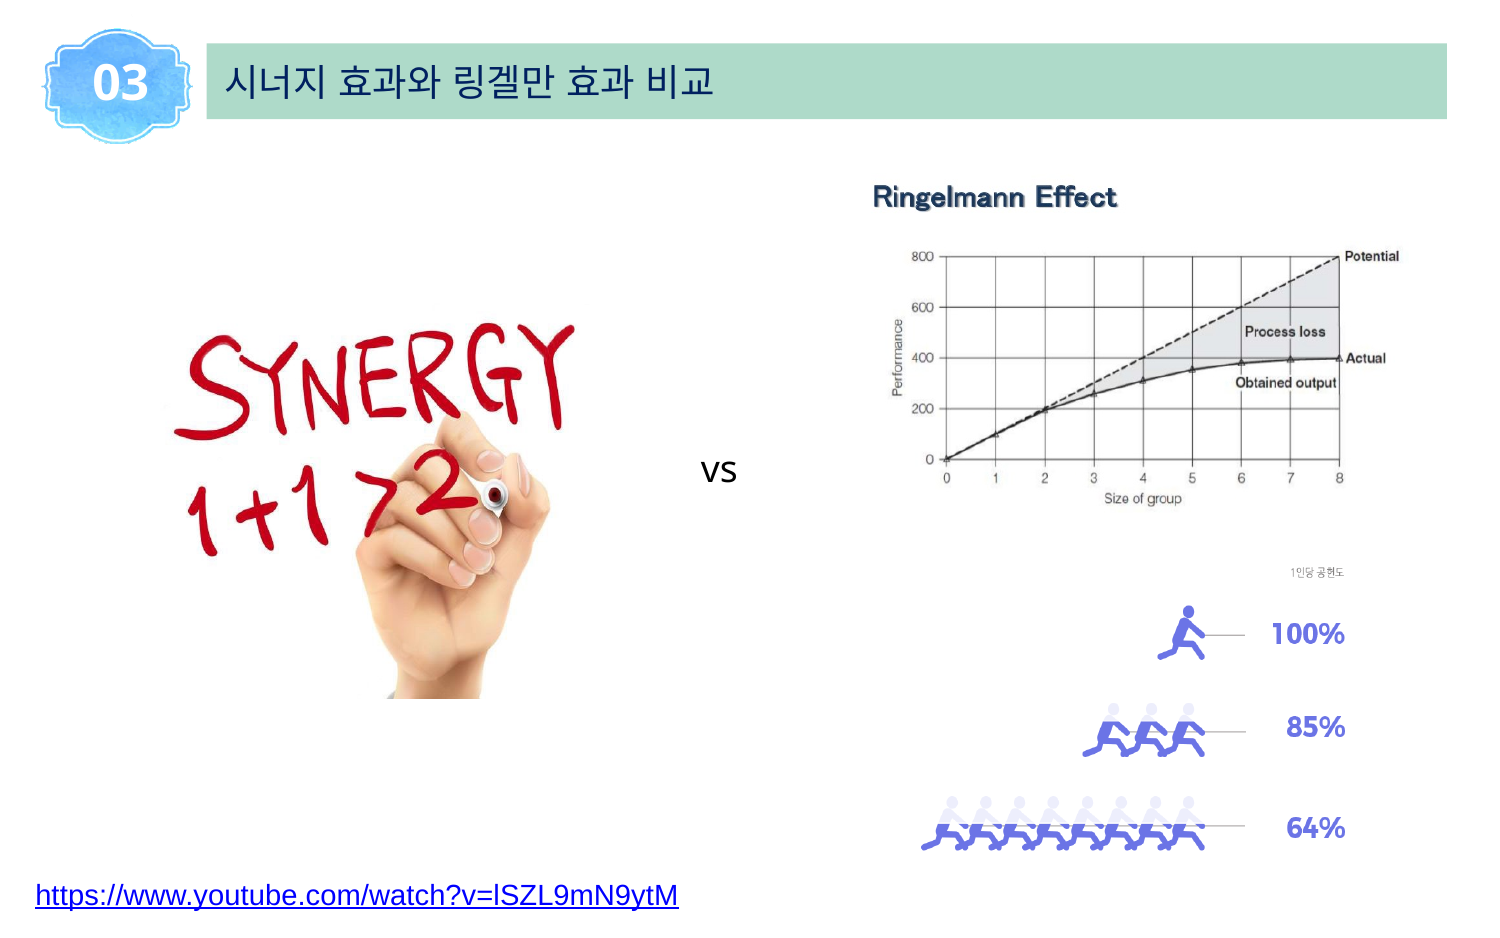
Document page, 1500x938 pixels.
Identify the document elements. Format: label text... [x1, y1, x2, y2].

text_box https://www.youtube.com/watch?v=lSZL9mN9ytM [20, 868, 806, 919]
picture [41, 238, 703, 699]
text_box vs [709, 437, 753, 498]
picture [856, 145, 1436, 895]
picture [40, 13, 193, 145]
text_box 시너지 효과와 링겔만 효과 비교 [207, 41, 1452, 121]
